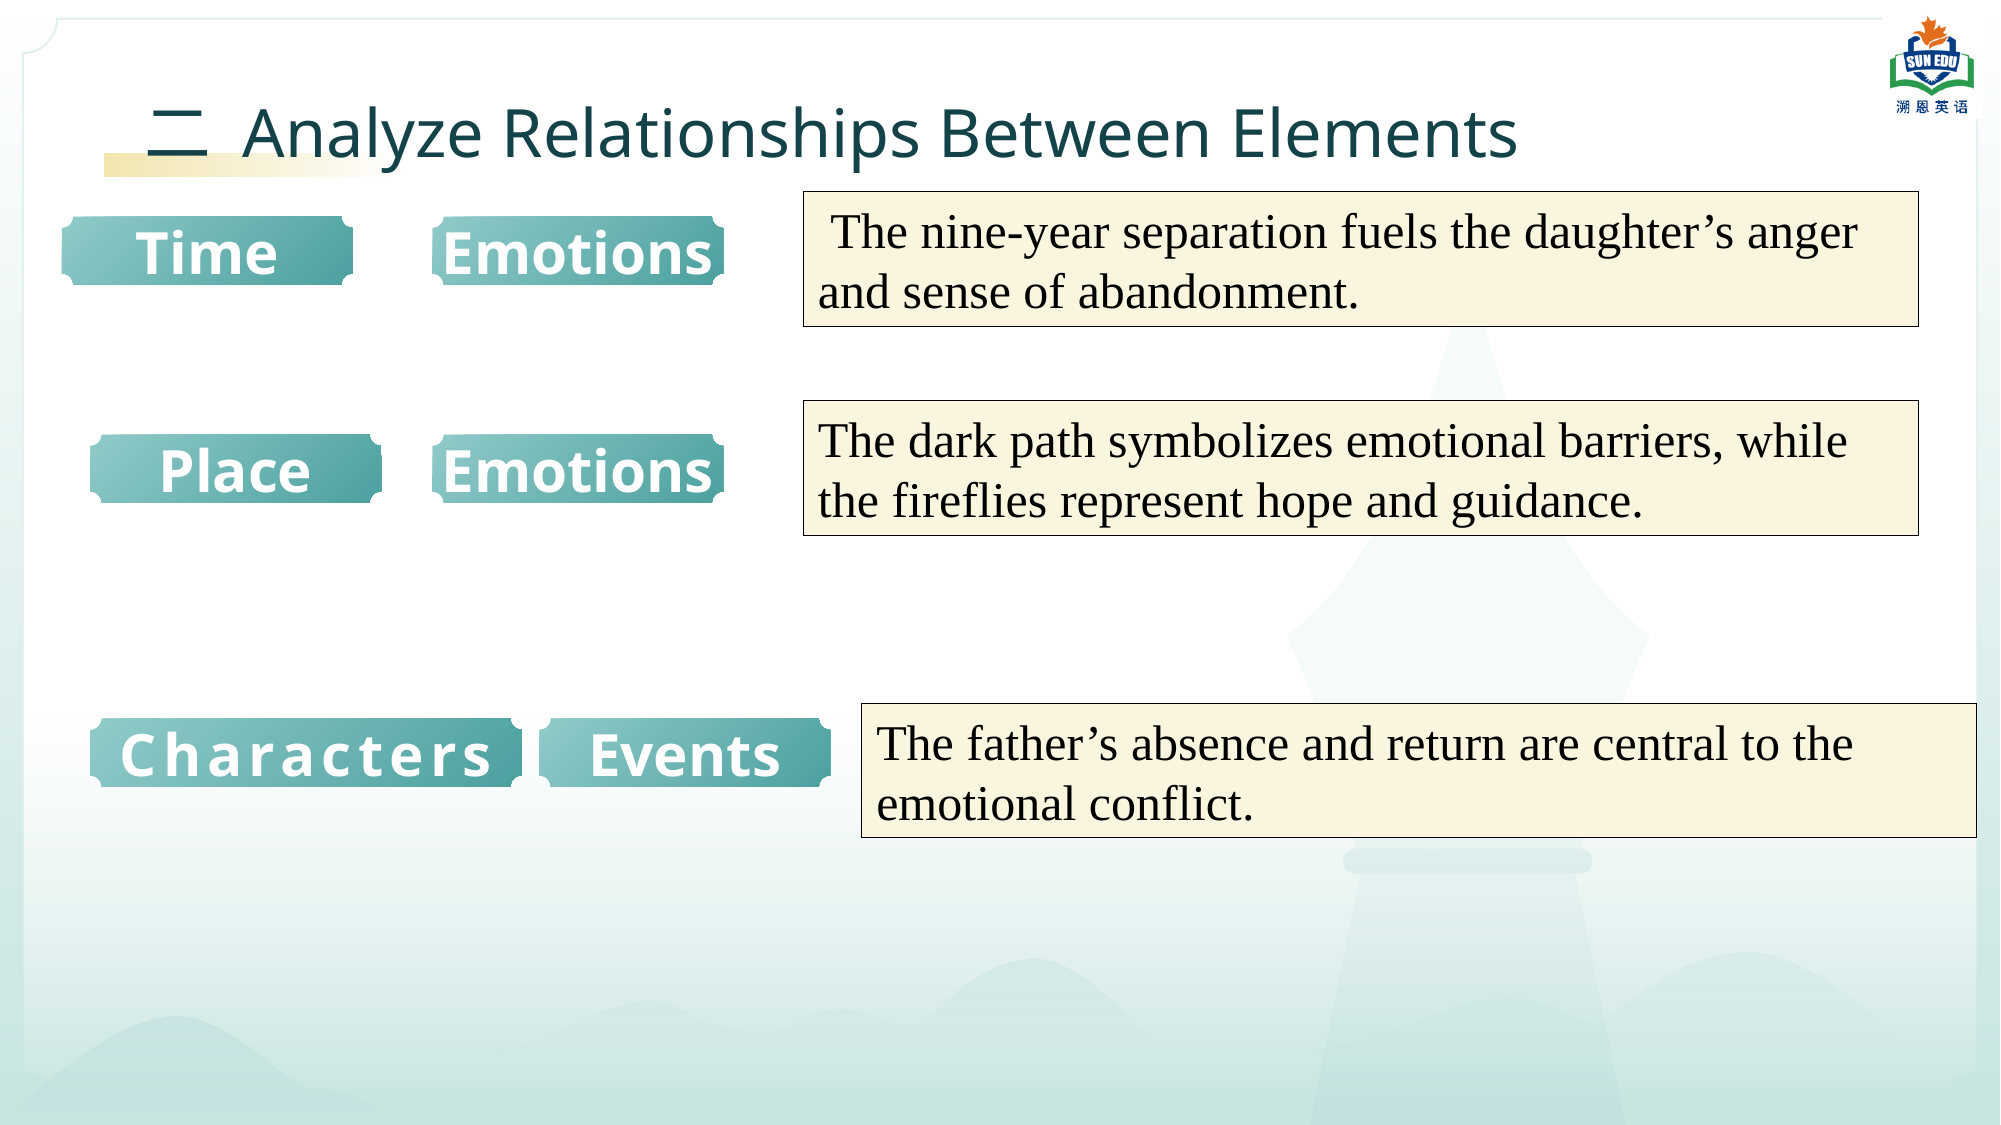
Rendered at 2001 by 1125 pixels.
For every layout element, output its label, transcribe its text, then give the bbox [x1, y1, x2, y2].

text_box Characters [90, 718, 522, 787]
text_box Time [61, 216, 353, 285]
text_box The dark path symbolizes emotional barriers, while the fireflies represent hope and guidance. [803, 400, 1919, 536]
text_box Events [539, 718, 831, 787]
picture [1882, 13, 1983, 119]
text_box The father’s absence and return are central to the emotional conflict. [861, 703, 1977, 838]
text_box Place [90, 434, 382, 503]
text_box Emotions [432, 434, 724, 503]
text_box Emotions [432, 216, 724, 285]
text_box The nine-year separation fuels the daughter’s anger and sense of abandonment. [803, 191, 1919, 327]
text_box 二 Analyze Relationships Between Elements [114, 53, 1886, 172]
